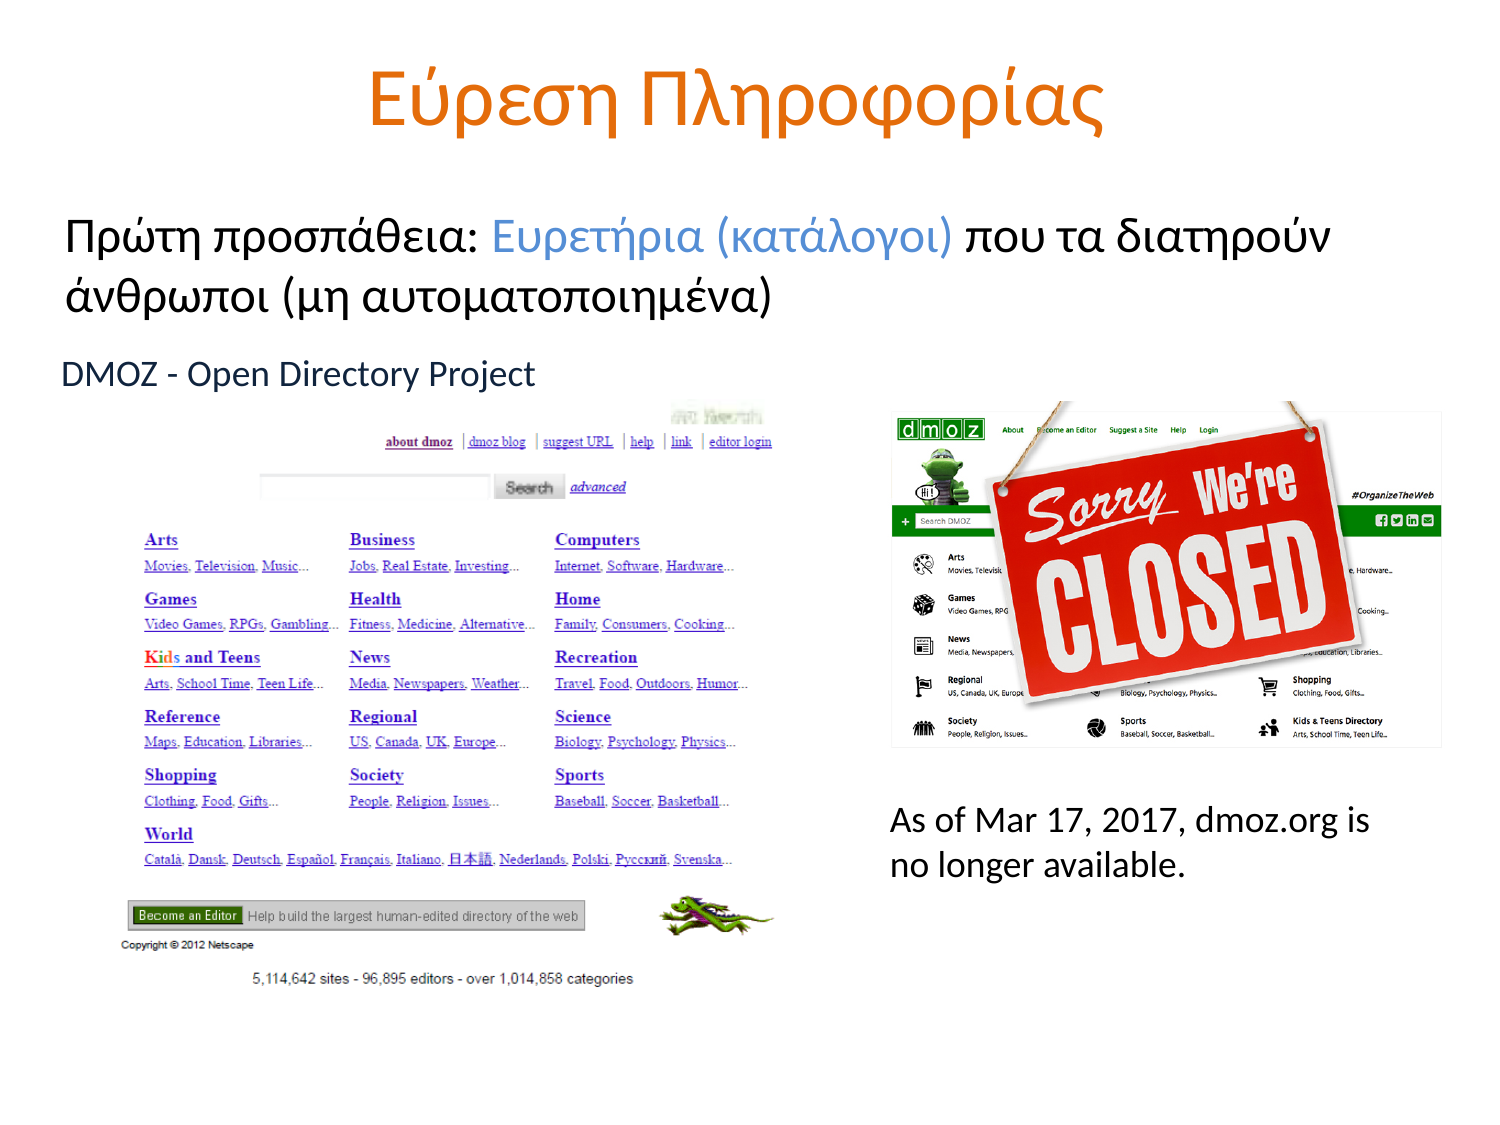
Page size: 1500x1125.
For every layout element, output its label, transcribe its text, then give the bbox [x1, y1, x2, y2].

picture [108, 399, 848, 1010]
text_box DMOZ - Open Directory Project [37, 341, 551, 401]
picture [880, 401, 1452, 759]
text_box As of Mar 17, 2017, dmoz.org is no longer available. [874, 787, 1400, 893]
text_box Εύρεση Πληροφορίας [61, 24, 1412, 150]
text_box Πρώτη προσπάθεια: Ευρετήρια (κατάλογοι) που τα διατηρούν άνθρωποι (μη αυτοματοποιημένα) [49, 195, 1400, 331]
